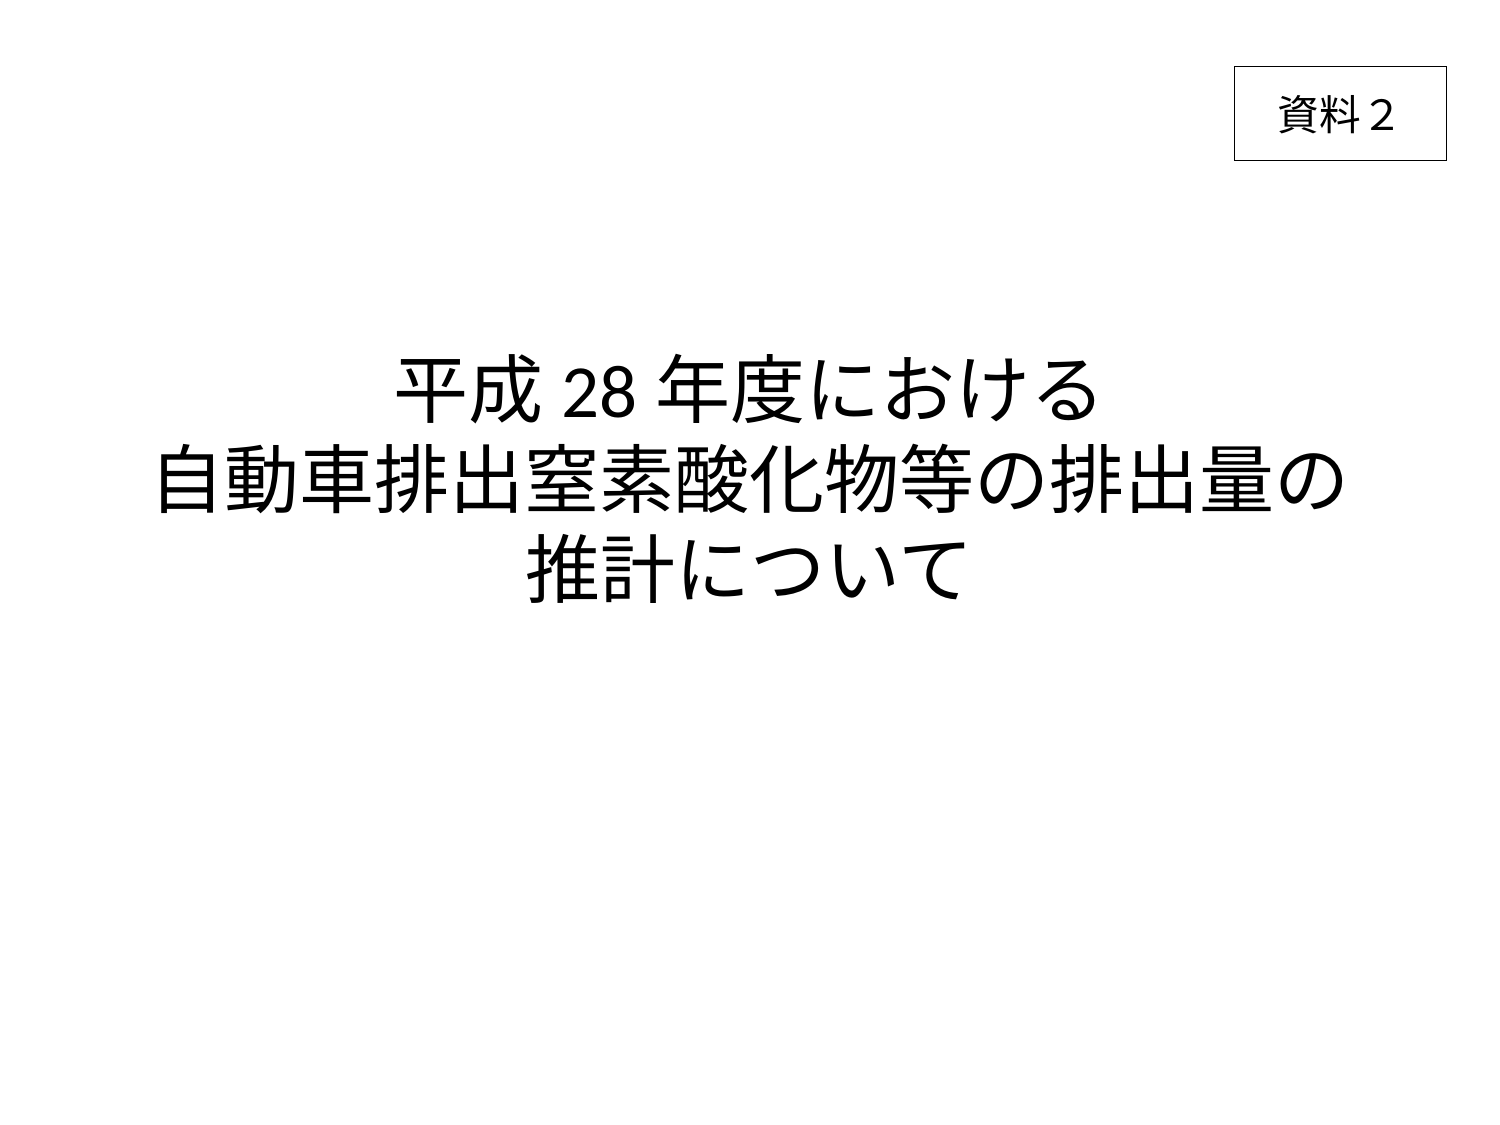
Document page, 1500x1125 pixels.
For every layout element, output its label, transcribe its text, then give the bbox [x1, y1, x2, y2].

text_box 平成28年度における 自動車排出窒素酸化物等の排出量の推計について [112, 356, 1388, 598]
text_box 資料２ [1234, 66, 1447, 161]
